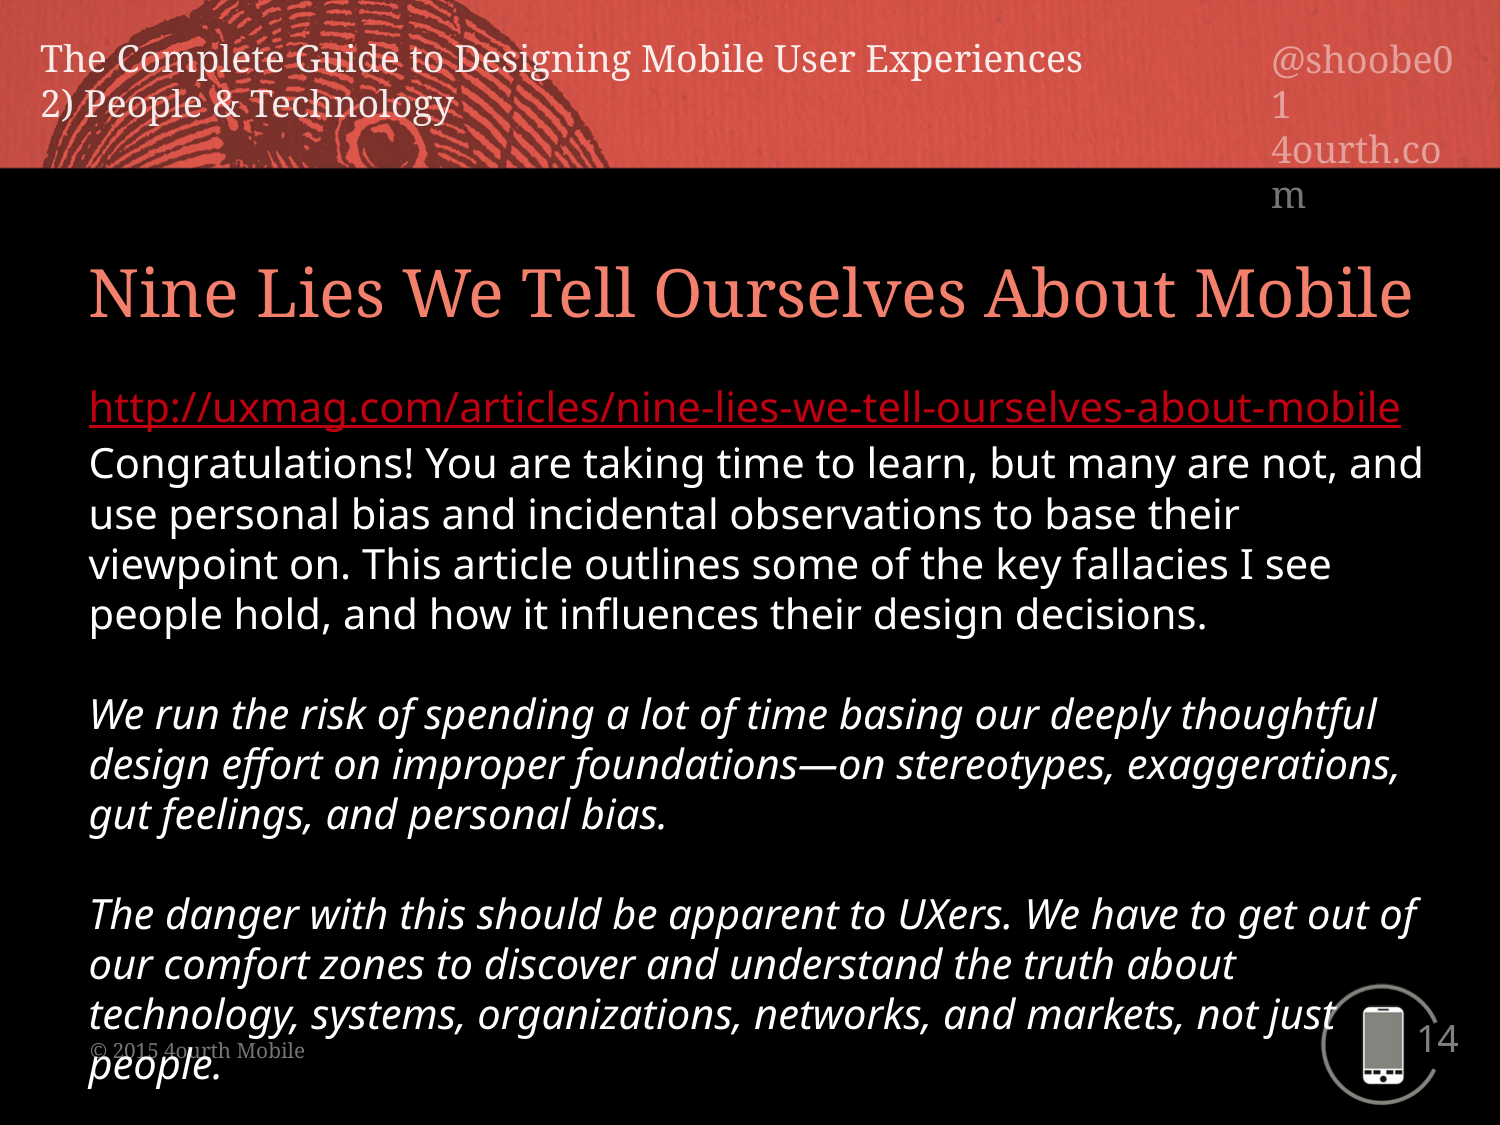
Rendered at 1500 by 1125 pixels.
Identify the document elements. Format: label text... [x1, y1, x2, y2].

picture [1441, 1029, 1451, 1043]
picture [0, 0, 1500, 1125]
text_box Nine Lies We Tell Ourselves About Mobile http://uxmag.com/articles/nine-lies-we-tell-ourselves-about-mobile Congratulations! You are taking time to learn, but many are not, and use personal bias and incidental observations to base their viewpoint on. This article outlines some of the key fallacies I see people hold, and how it influences their design decisions. We run the risk of spending a lot of time basing our deeply thoughtful design effort on improper foundations—on stereotypes, exaggerations, gut feelings, and personal bias. The danger with this should be apparent to UXers. We have to get out of our comfort zones to discover and understand the truth about technology, systems, organizations, networks, and markets, not just people. [73, 243, 1440, 1125]
